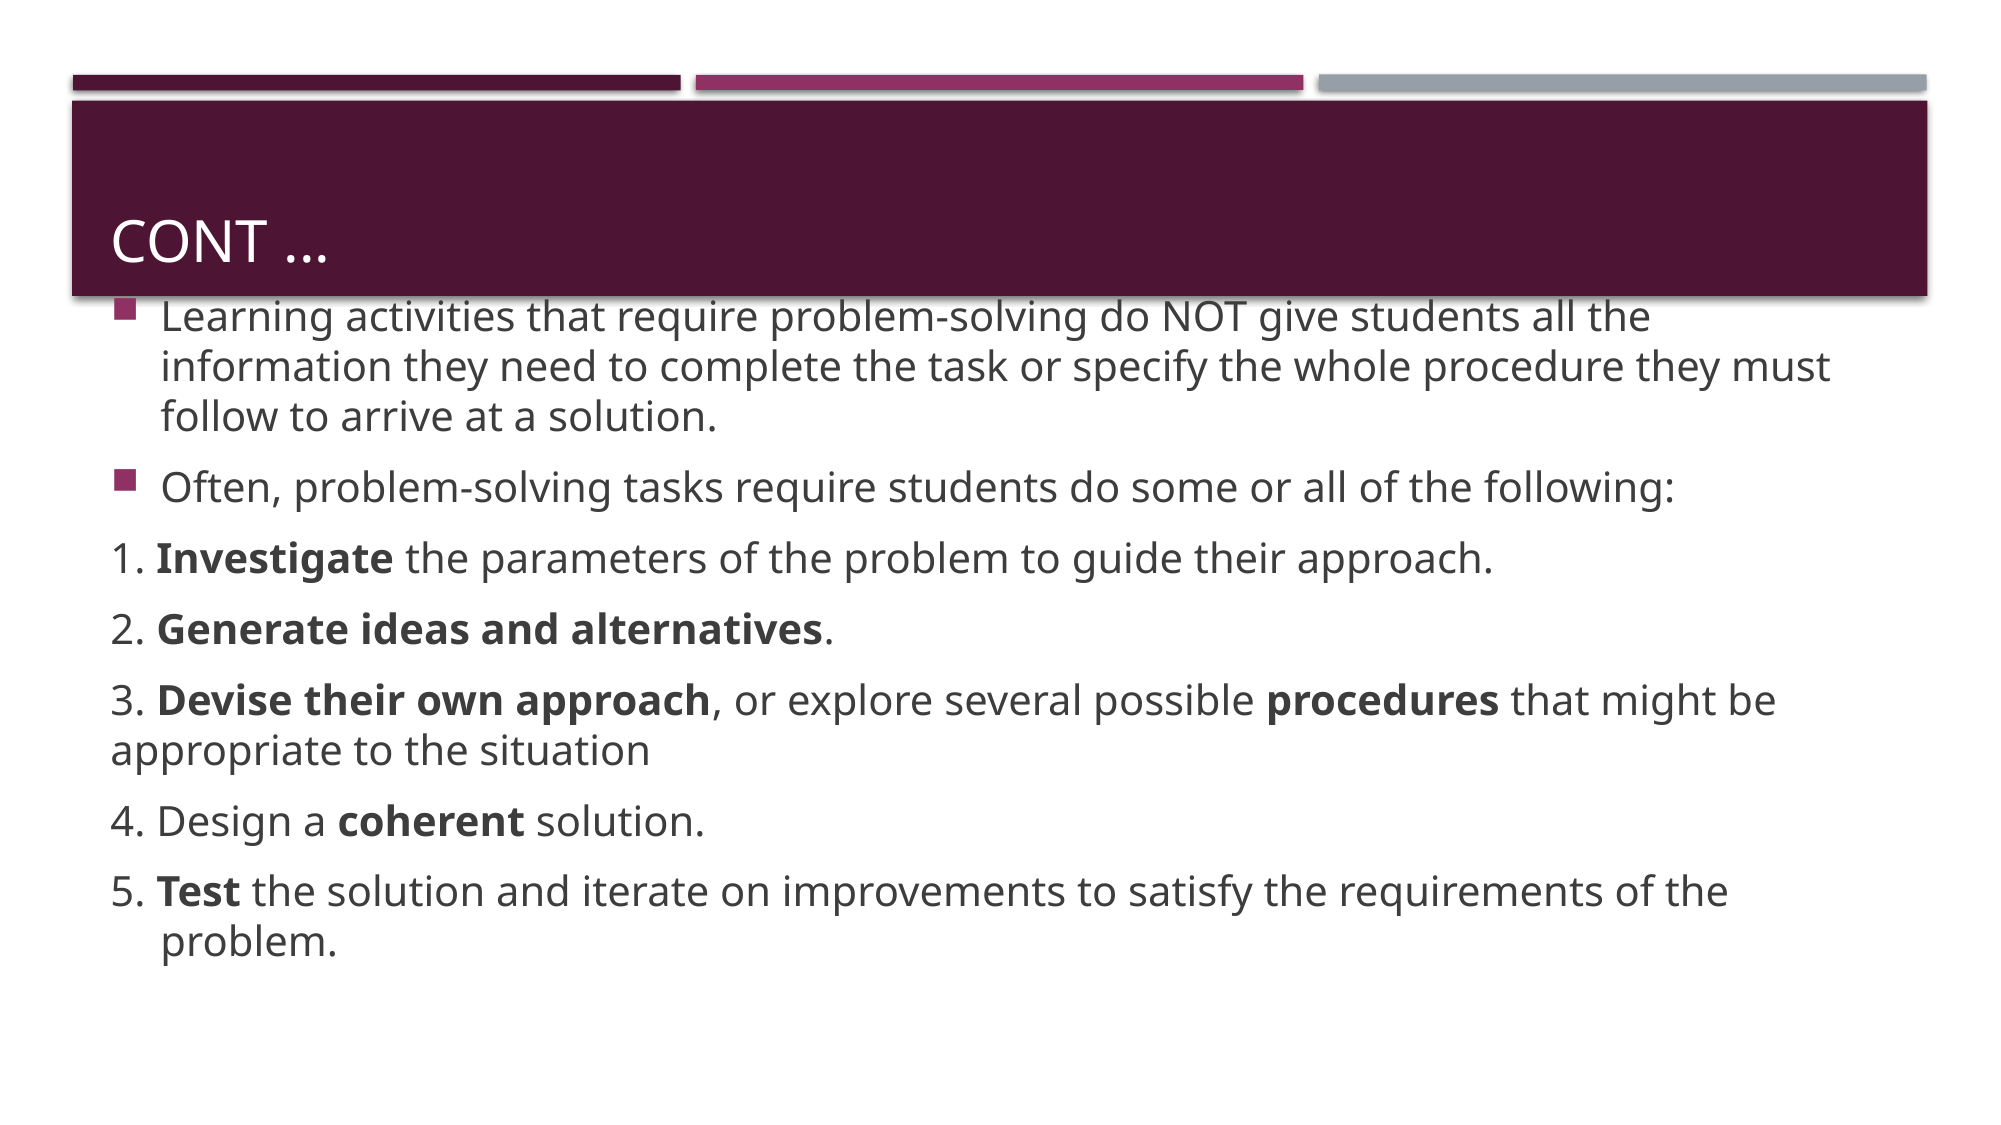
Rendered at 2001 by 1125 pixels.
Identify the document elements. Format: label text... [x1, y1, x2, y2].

list Learning activities that require problem-solving do NOT give students all the information they need to complete the task or specify the whole procedure they must follow to arrive at a solution. Often, problem-solving tasks require students do some or all of the following: 1. Investigate the parameters of the problem to guide their approach. 2. Generate ideas and alternatives. 3. Devise their own approach, or explore several possible procedures that might be appropriate to the situation 4. Design a coherent solution. 5. Test the solution and iterate on improvements to satisfy the requirements of the problem. [95, 294, 1905, 962]
title Cont ... [95, 115, 1905, 282]
